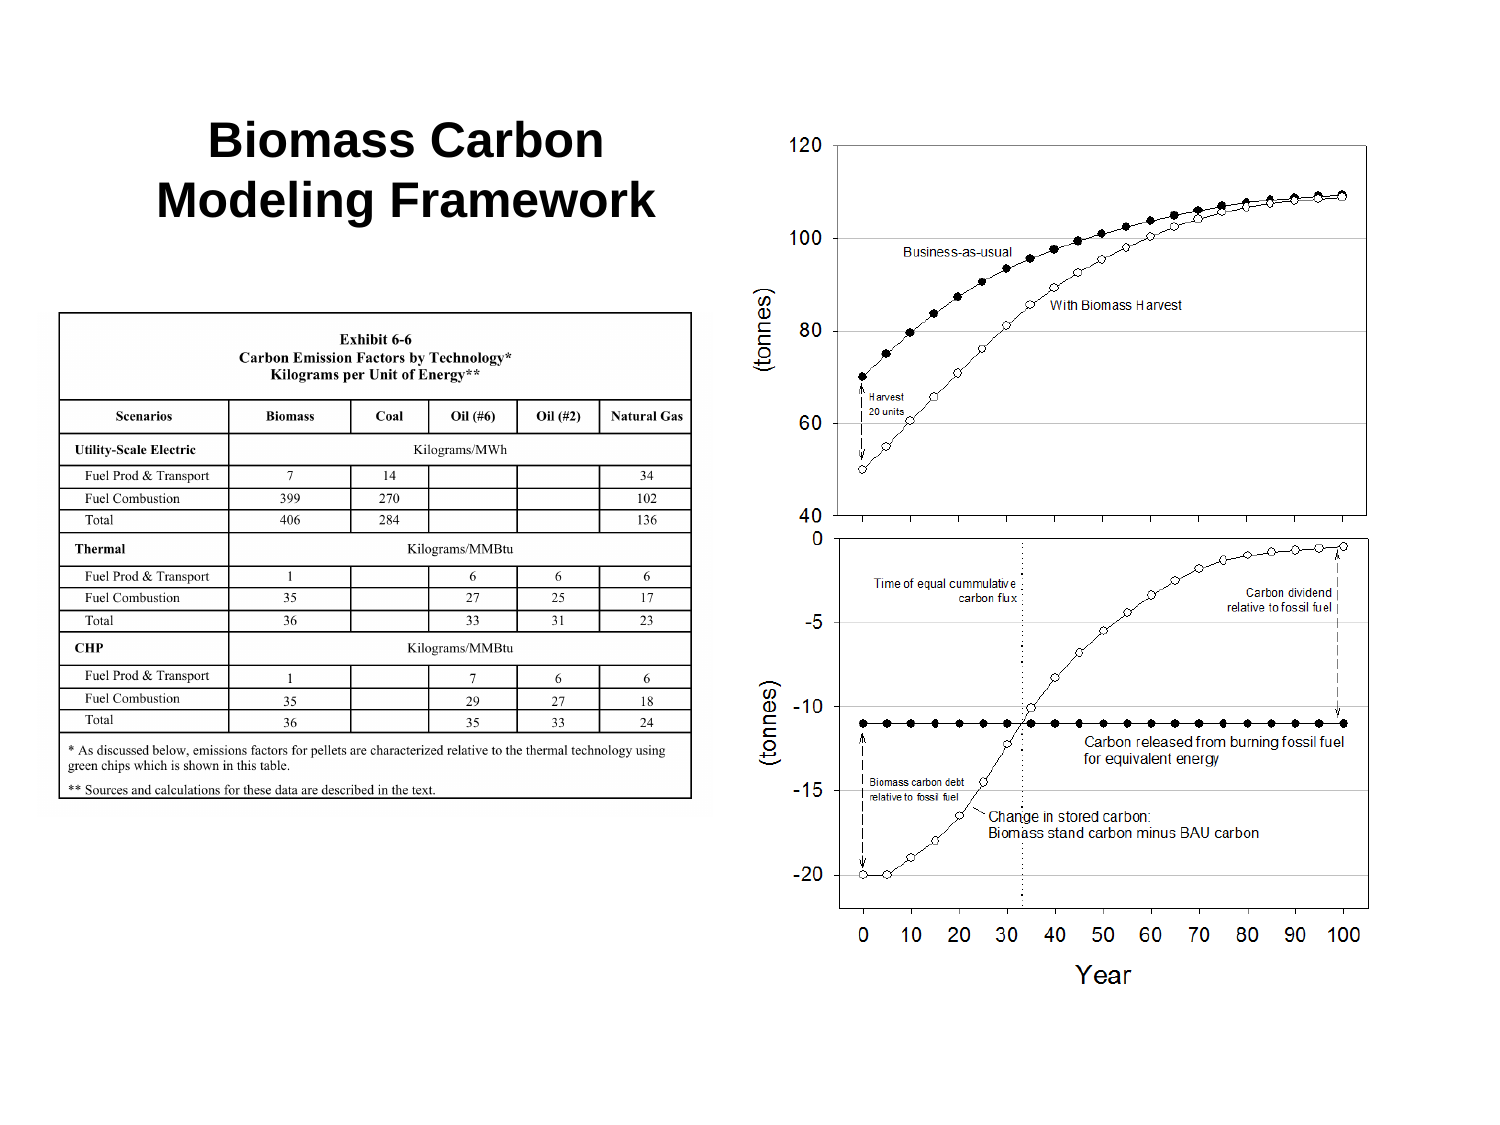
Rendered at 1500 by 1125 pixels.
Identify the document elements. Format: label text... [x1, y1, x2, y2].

text_box Biomass Carbon Modeling Framework [87, 99, 725, 235]
picture [737, 112, 1427, 1001]
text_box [37, 312, 713, 817]
